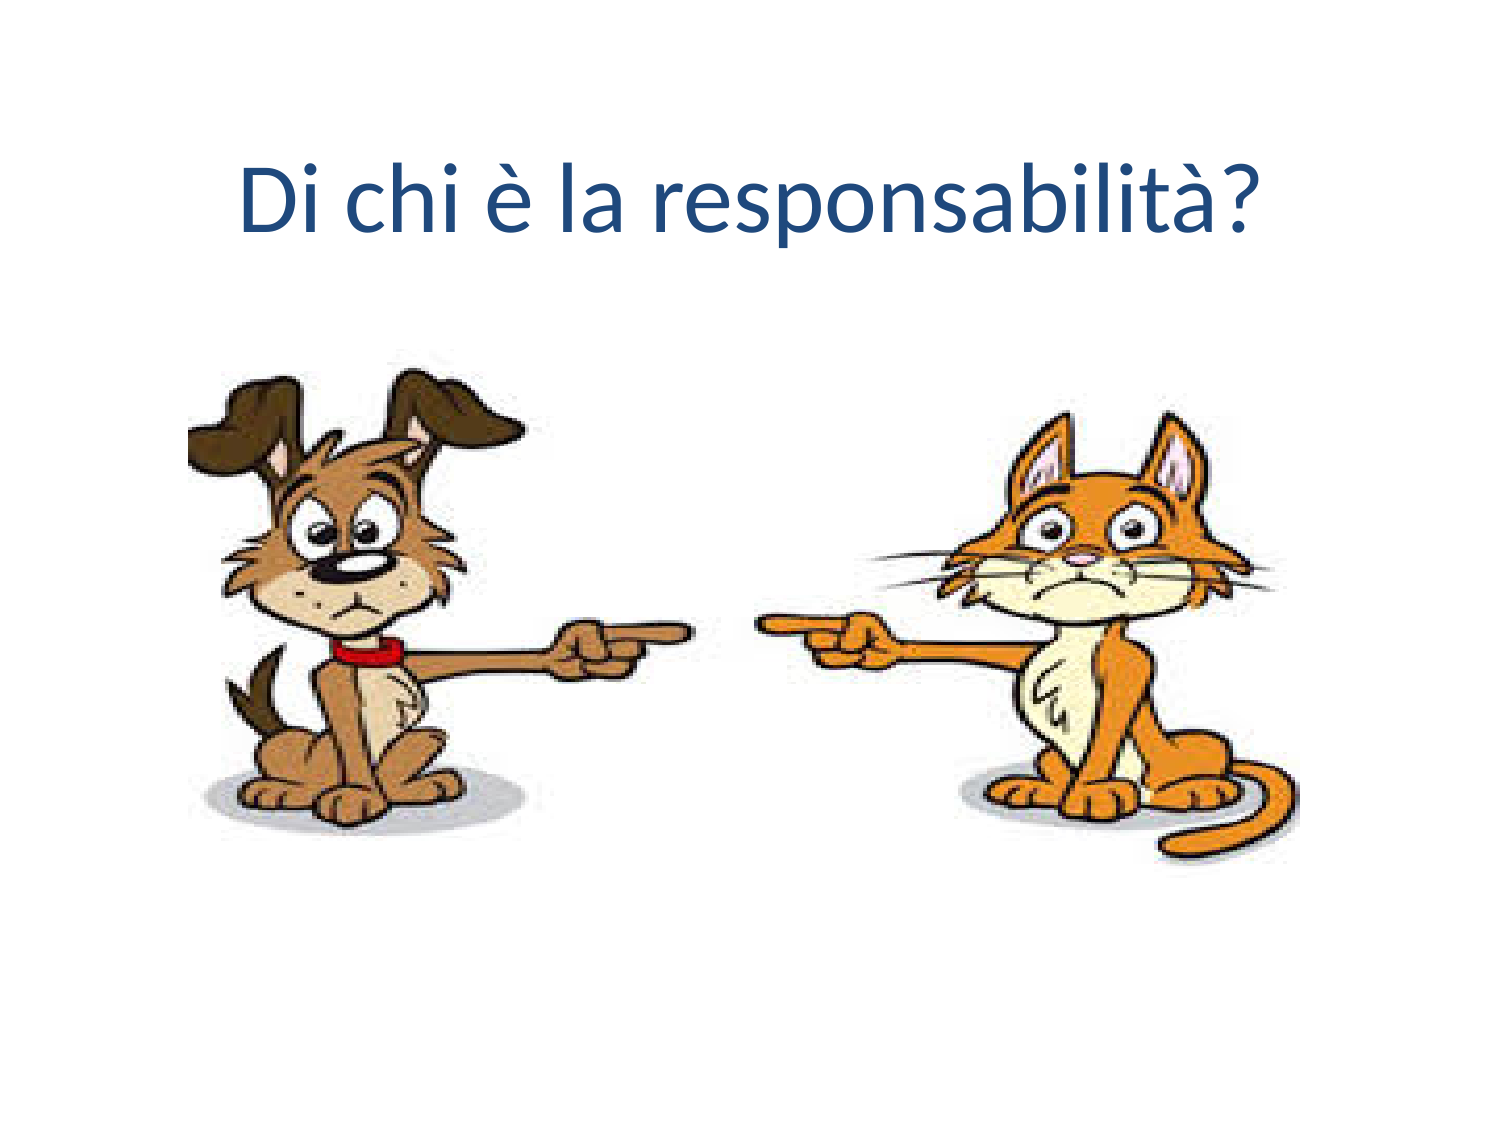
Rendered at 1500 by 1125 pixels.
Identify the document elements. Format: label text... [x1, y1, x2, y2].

list Di chi è la responsabilità? [76, 125, 1427, 910]
picture [188, 349, 1300, 878]
